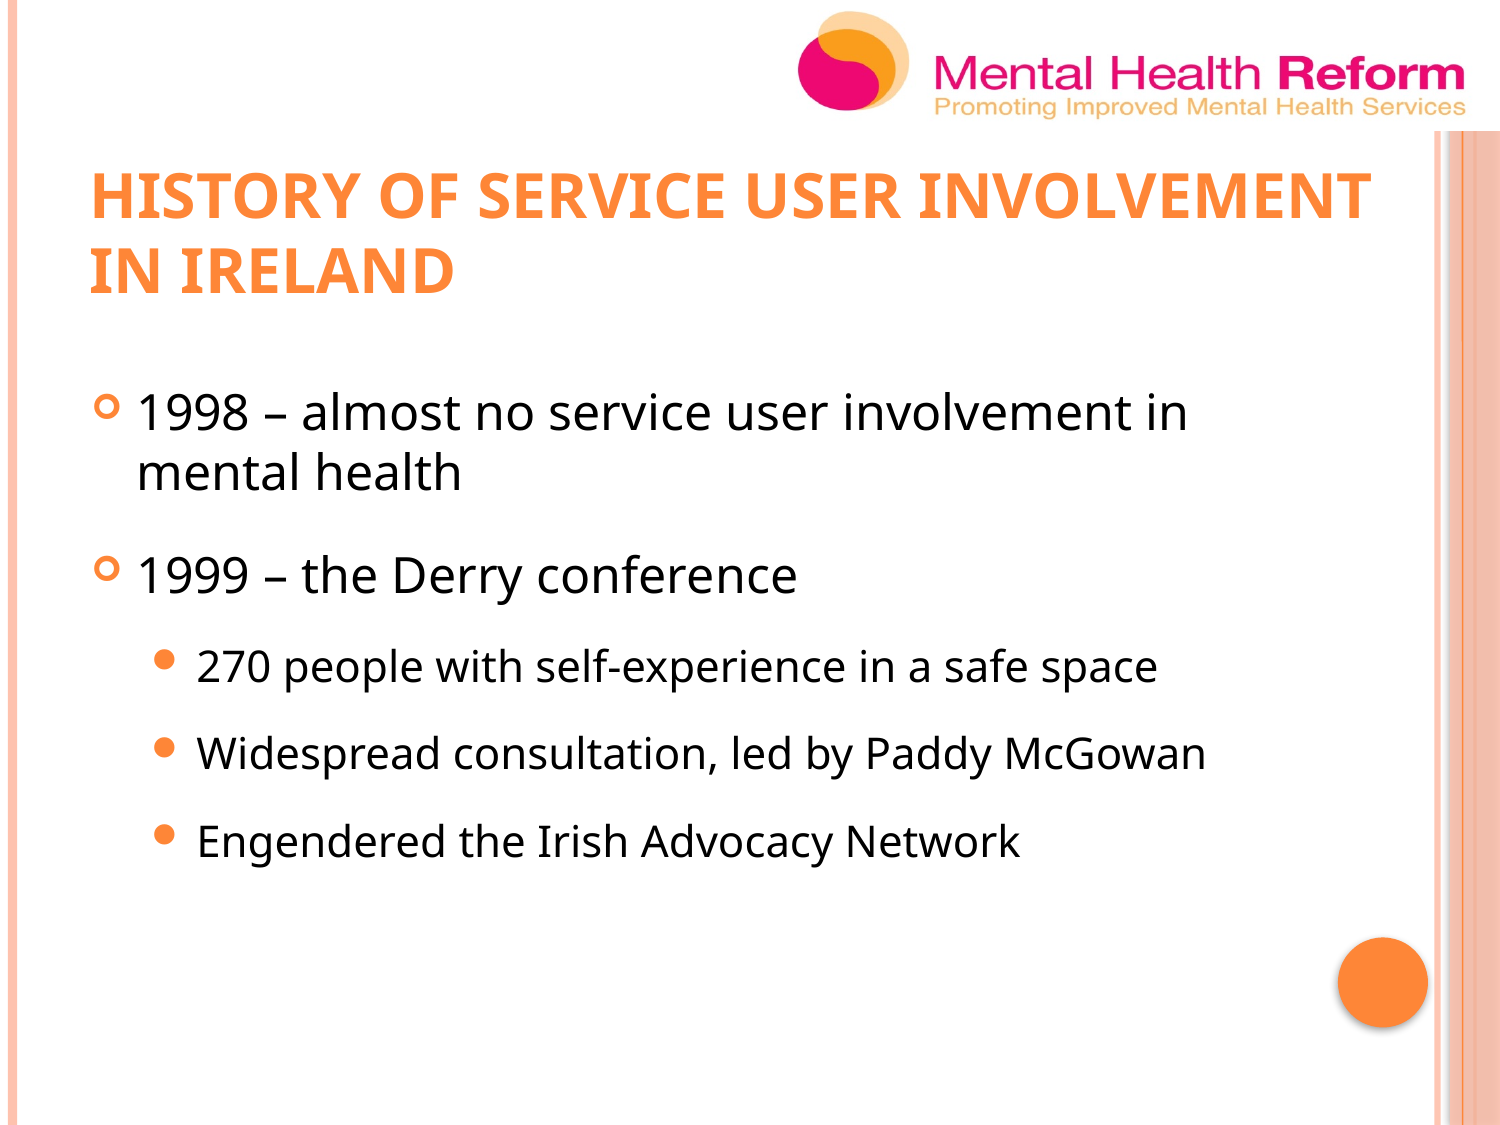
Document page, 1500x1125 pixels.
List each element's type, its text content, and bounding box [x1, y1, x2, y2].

title History of service user involvement in Ireland [75, 125, 1412, 314]
list 1998 – almost no service user involvement in mental health 1999 – the Derry conference 270 people with self-experience in a safe space Widespread consultation, led by Paddy McGowan Engendered the Irish Advocacy Network [76, 373, 1302, 968]
picture [784, 0, 1500, 131]
